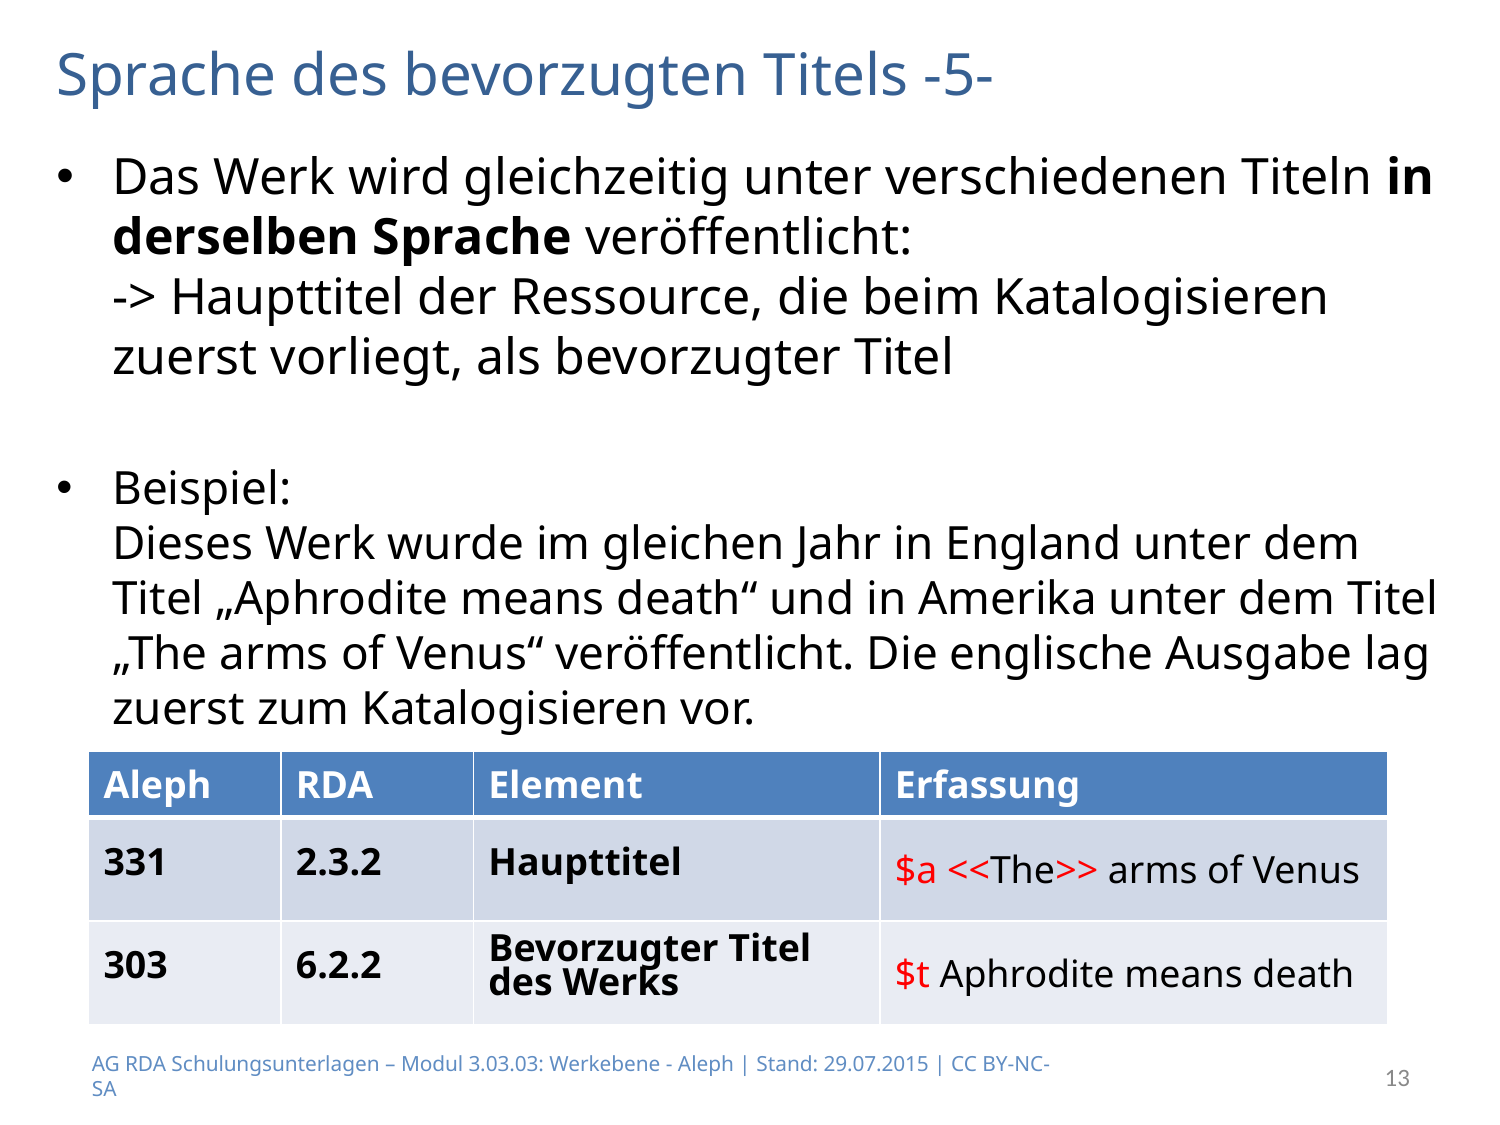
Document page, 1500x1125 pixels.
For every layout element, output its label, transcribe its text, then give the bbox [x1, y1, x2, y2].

table_header Aleph [89, 752, 280, 815]
table_cell 303 [89, 922, 280, 1024]
table_cell Haupttitel [474, 820, 879, 920]
table_cell 6.2.2 [282, 922, 473, 1024]
slide_number 13 [1187, 1046, 1425, 1106]
table_cell 331 [89, 820, 280, 920]
table_cell $t Aphrodite means death [881, 922, 1387, 1024]
table_header Element [474, 752, 879, 815]
table_cell Bevorzugter Titel des Werks [474, 922, 879, 1024]
table_header Erfassung [881, 752, 1387, 815]
title Sprache des bevorzugten Titels -5- [41, 30, 1459, 114]
list Das Werk wird gleichzeitig unter verschiedenen Titeln in derselben Sprache veröffentlicht: -> Haupttitel der Ressource, die beim Katalogisieren zuerst vorliegt, als bevorzugter Titel Beispiel: Dieses Werk wurde im gleichen Jahr in England unter dem Titel „Aphrodite means death“ und in Amerika unter dem Titel „The arms of Venus“ veröffentlicht. Die englische Ausgabe lag zuerst zum Katalogisieren vor. [41, 137, 1459, 1035]
table_cell 2.3.2 [282, 820, 473, 920]
table_header RDA [282, 752, 473, 815]
footer AG RDA Schulungsunterlagen – Modul 3.03.03: Werkebene - Aleph | Stand: 29.07.2015 | CC BY-NC-SA [76, 1046, 1081, 1106]
table_cell $a <<The>> arms of Venus [881, 820, 1387, 920]
